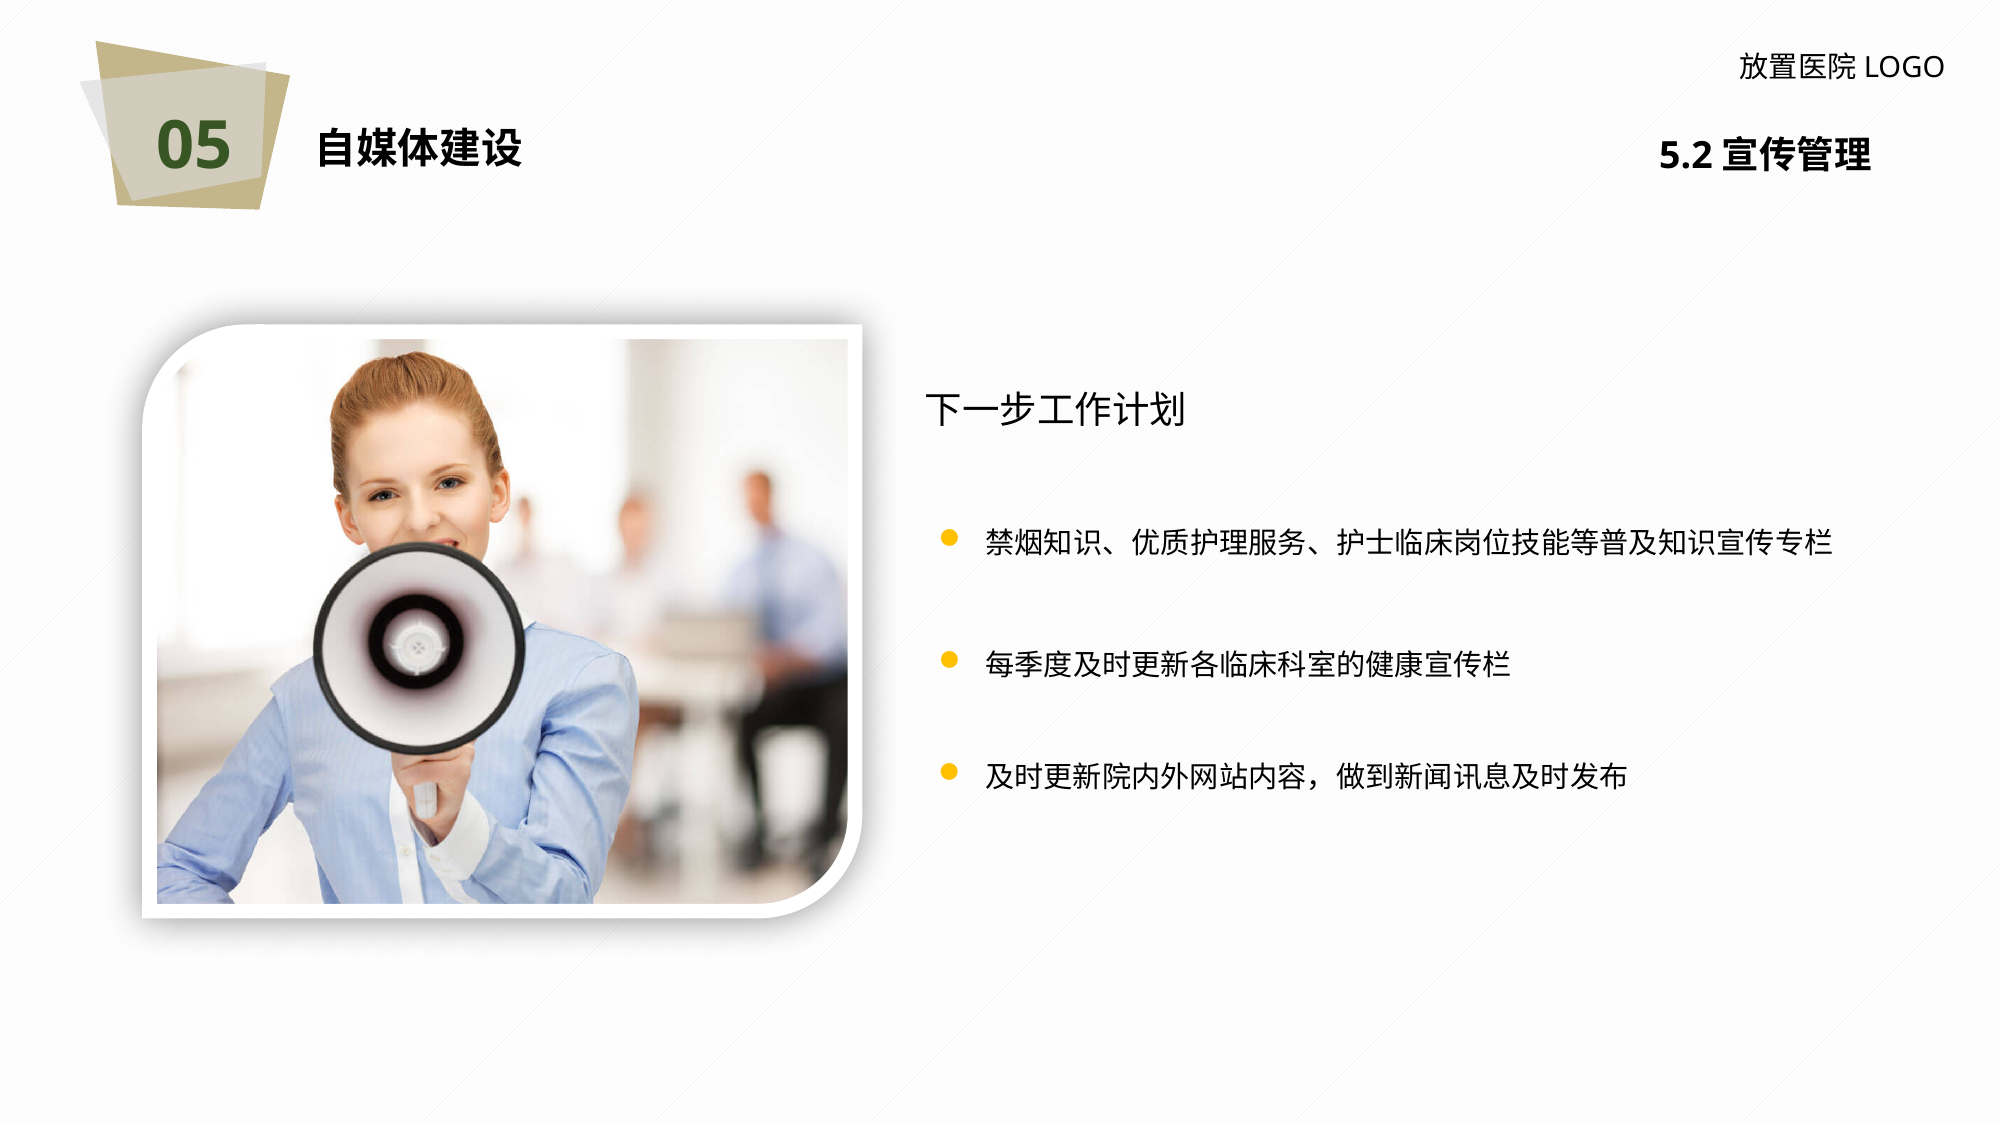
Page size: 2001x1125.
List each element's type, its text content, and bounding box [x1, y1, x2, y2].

text_box 下一步工作计划 [909, 356, 1301, 439]
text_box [88, 40, 291, 210]
text_box 自媒体建设 [299, 89, 539, 180]
text_box 禁烟知识、优质护理服务、护士临床岗位技能等普及知识宣传专栏 [923, 499, 1886, 567]
text_box 每季度及时更新各临床科室的健康宣传栏 [923, 621, 1679, 689]
text_box 及时更新院内外网站内容，做到新闻讯息及时发布 [923, 733, 1755, 801]
picture [149, 331, 855, 912]
text_box 5.2宣传管理 [1644, 101, 1887, 184]
text_box 放置医院LOGO [1725, 40, 2000, 91]
